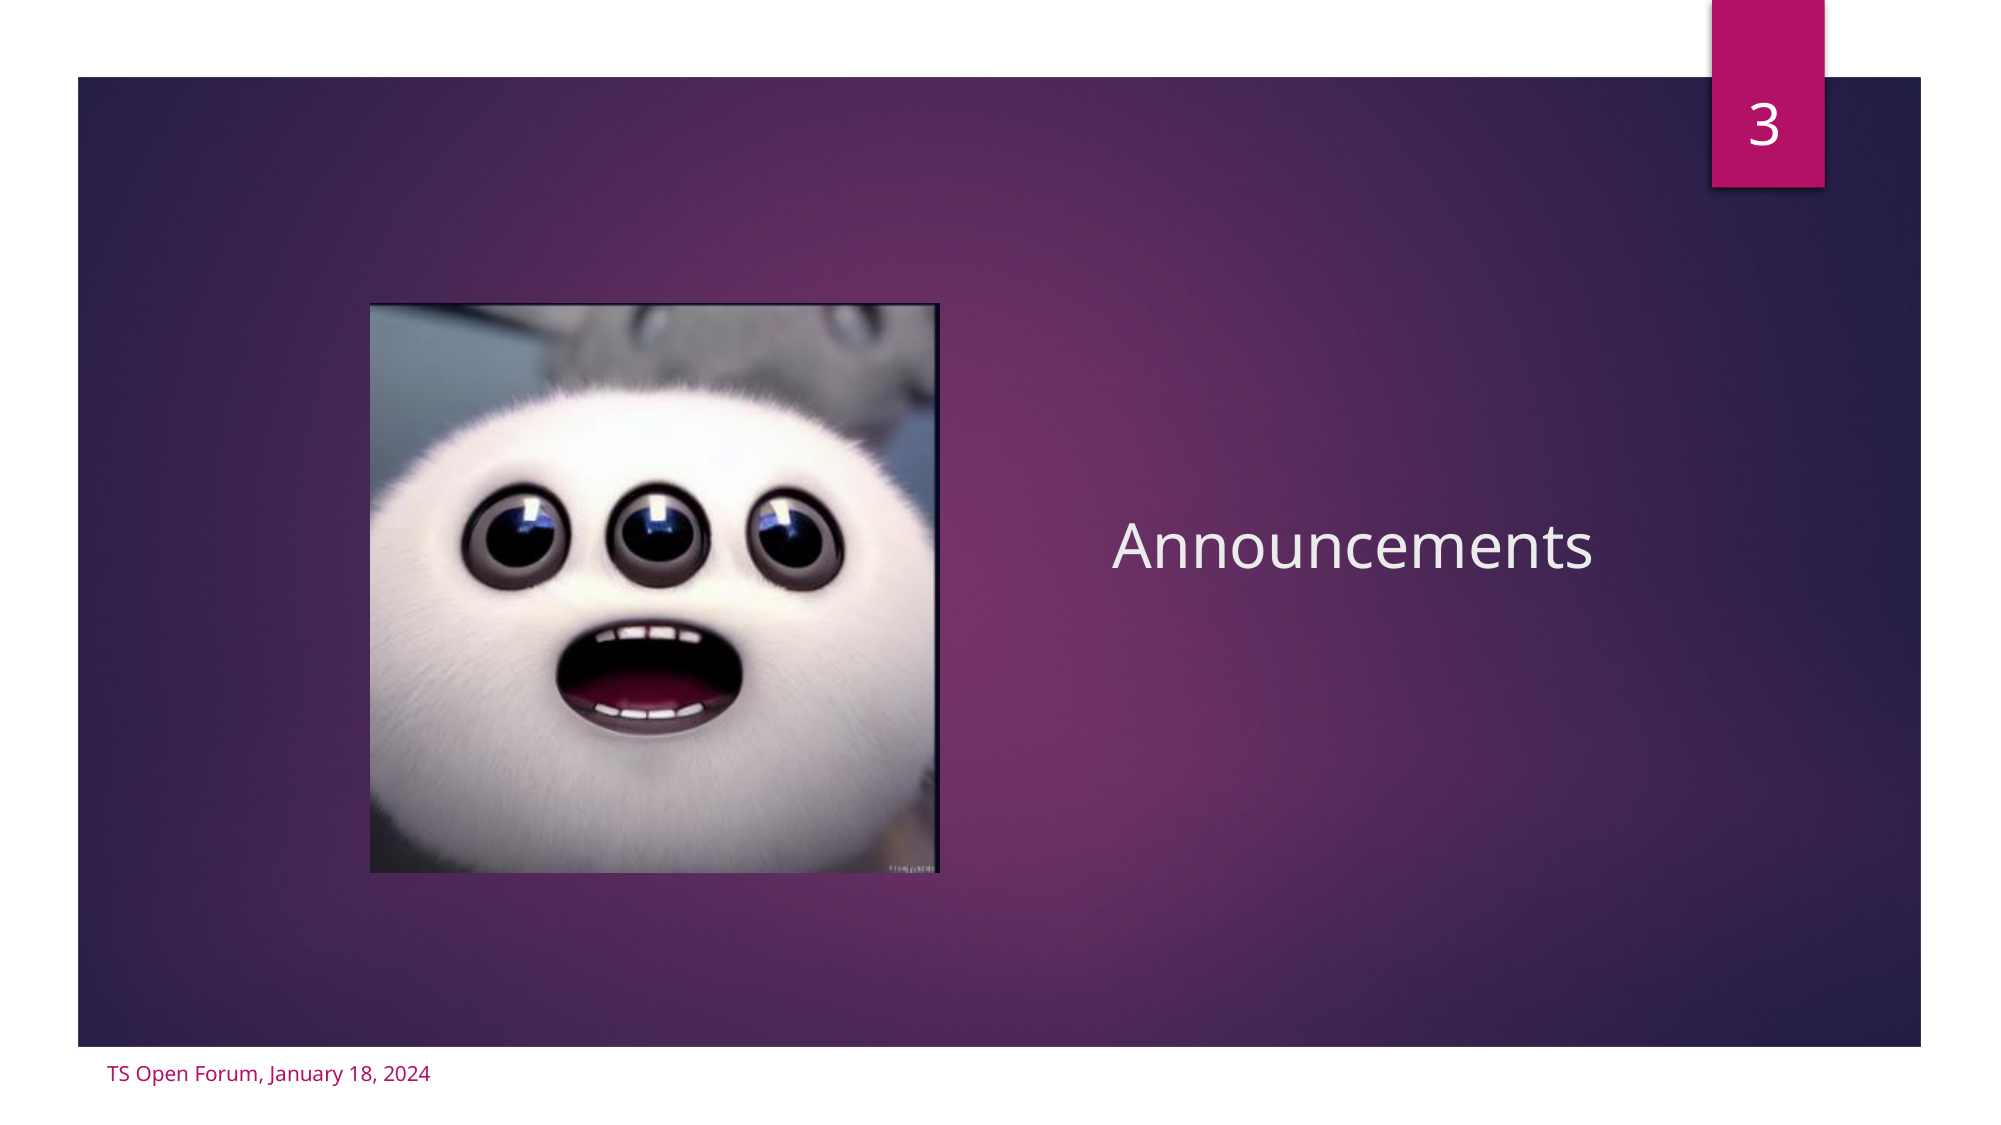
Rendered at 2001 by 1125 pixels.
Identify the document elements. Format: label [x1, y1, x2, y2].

text_box [0, 0, 2000, 1125]
picture [370, 303, 940, 874]
